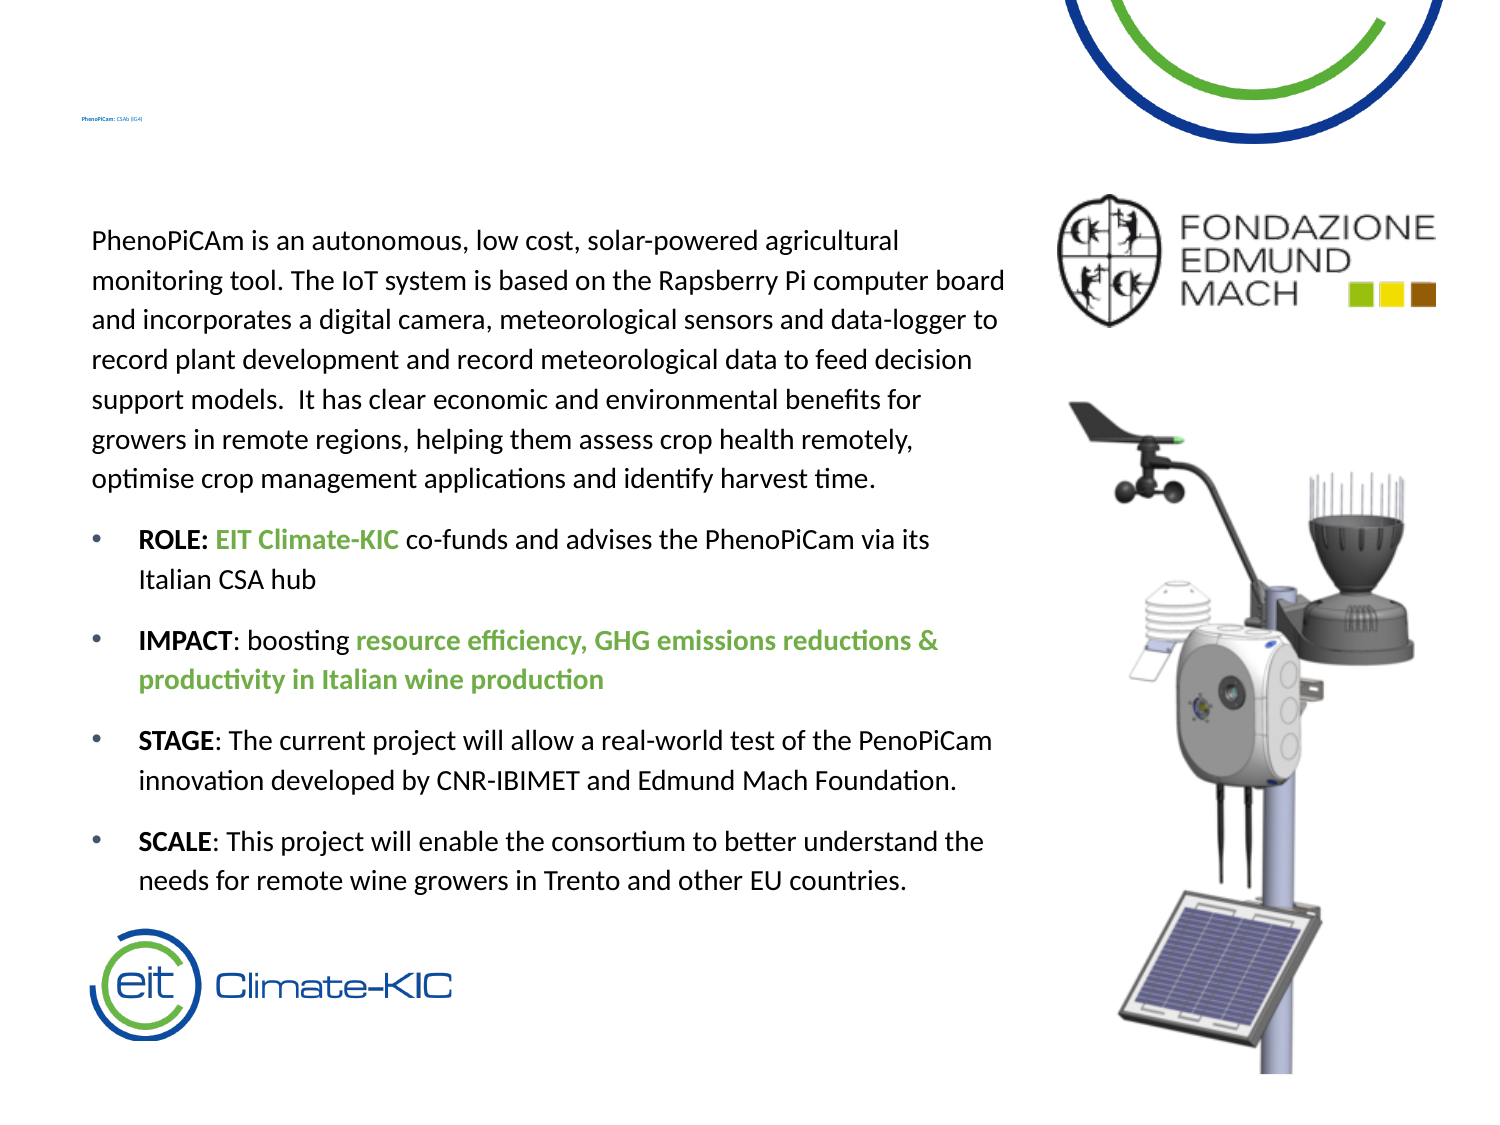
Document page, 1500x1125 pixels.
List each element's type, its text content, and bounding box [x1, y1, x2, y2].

picture [1039, 388, 1454, 1075]
list PhenoPiCAm is an autonomous, low cost, solar-powered agricultural monitoring tool. The IoT system is based on the Rapsberry Pi computer board and incorporates a digital camera, meteorological sensors and data-logger to record plant development and record meteorological data to feed decision support models. It has clear economic and environmental benefits for growers in remote regions, helping them assess crop health remotely, optimise crop management applications and identify harvest time. ROLE: EIT Climate-KIC co-funds and advises the PhenoPiCam via its Italian CSA hub IMPACT: boosting resource efficiency, GHG emissions reductions & productivity in Italian wine production STAGE: The current project will allow a real-world test of the PenoPiCam innovation developed by CNR-IBIMET and Edmund Mach Foundation. SCALE: This project will enable the consortium to better understand the needs for remote wine growers in Trento and other EU countries. [76, 208, 1023, 891]
picture [1057, 0, 1450, 144]
list PhenoPiCam: CSAb (IG4) [66, 108, 1319, 134]
picture [1057, 194, 1436, 328]
